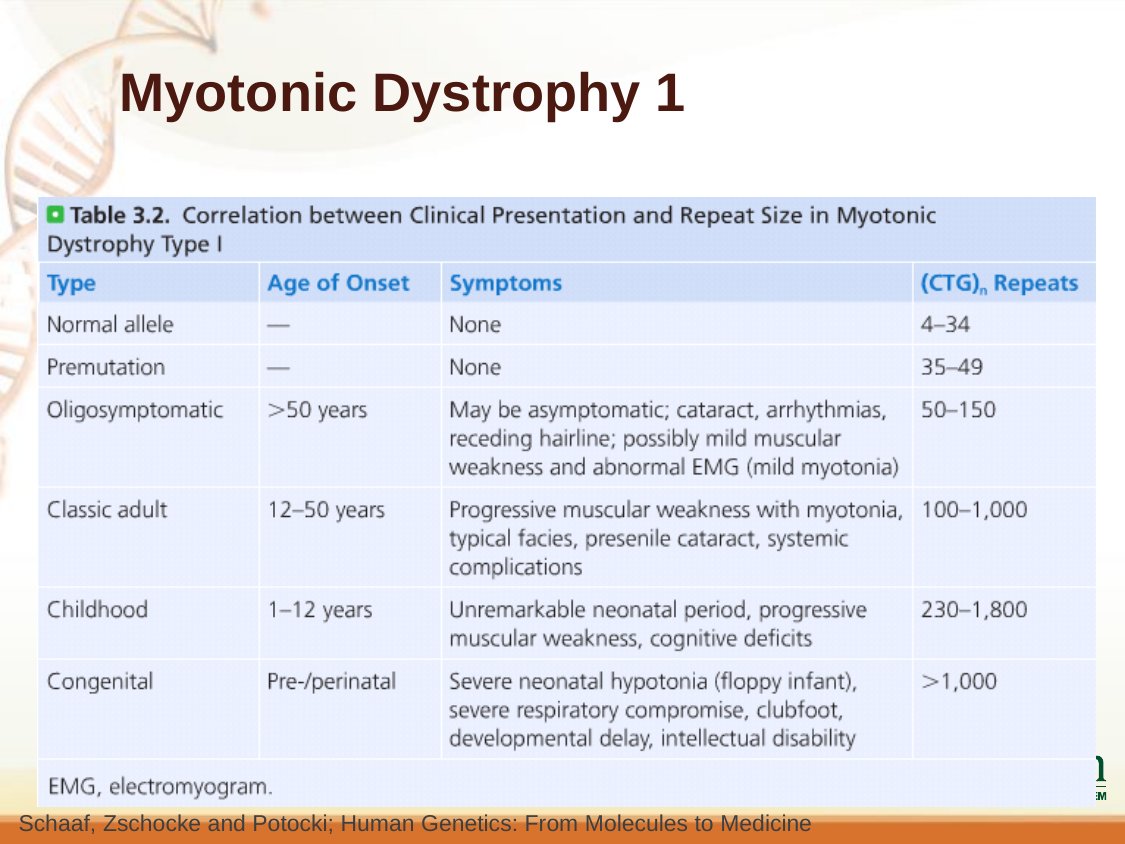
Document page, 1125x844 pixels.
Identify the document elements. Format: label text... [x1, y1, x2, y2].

picture [0, 0, 1125, 844]
title Myotonic Dystrophy 1 [104, 53, 1047, 137]
text_box Schaaf, Zschocke and Potocki; Human Genetics: From Molecules to Medicine [3, 800, 1125, 844]
